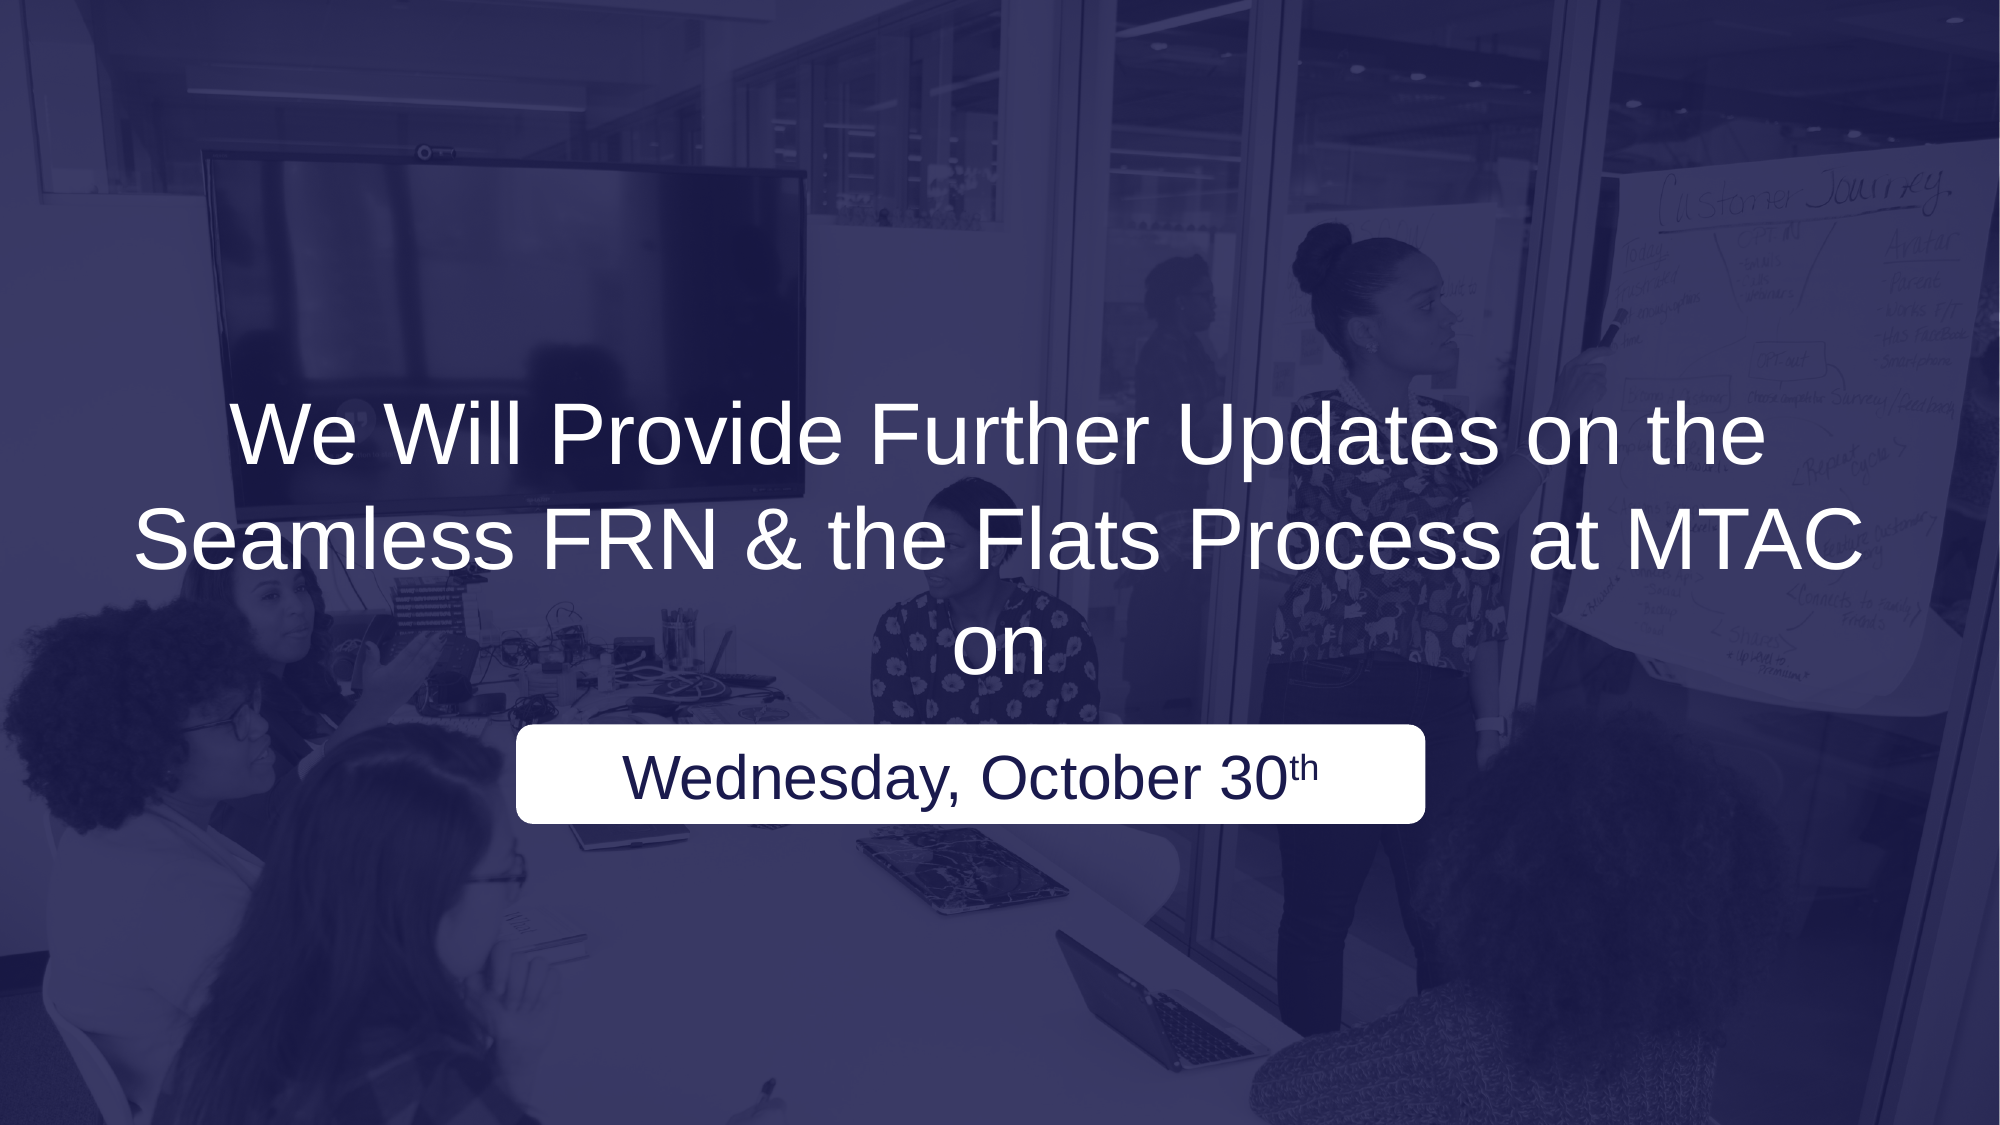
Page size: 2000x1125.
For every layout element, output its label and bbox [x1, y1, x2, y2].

picture [0, 0, 2000, 1125]
text_box [82, 369, 1918, 905]
